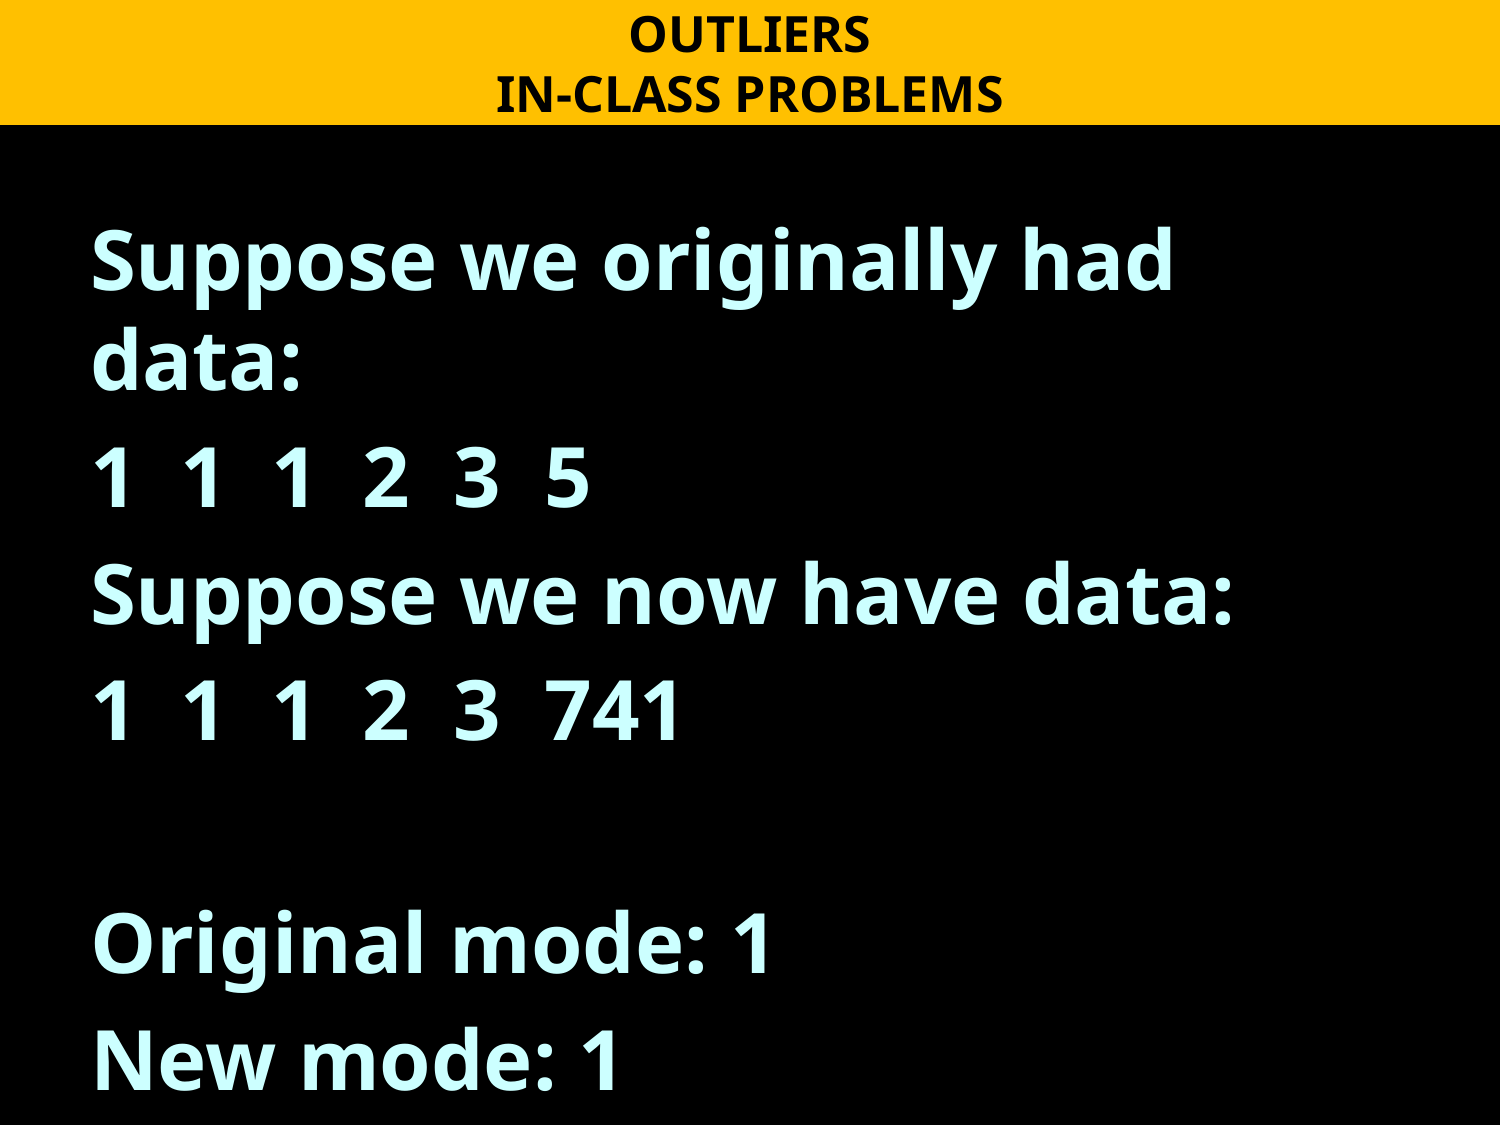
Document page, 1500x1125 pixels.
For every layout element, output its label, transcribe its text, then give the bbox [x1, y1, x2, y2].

list Suppose we originally had data: 1 1 1 2 3 5 Suppose we now have data: 1 1 1 2 3 741 Original mode: 1 New mode: 1 [75, 200, 1425, 1125]
text_box OUTLIERS IN-CLASS PROBLEMS [0, 0, 1500, 125]
